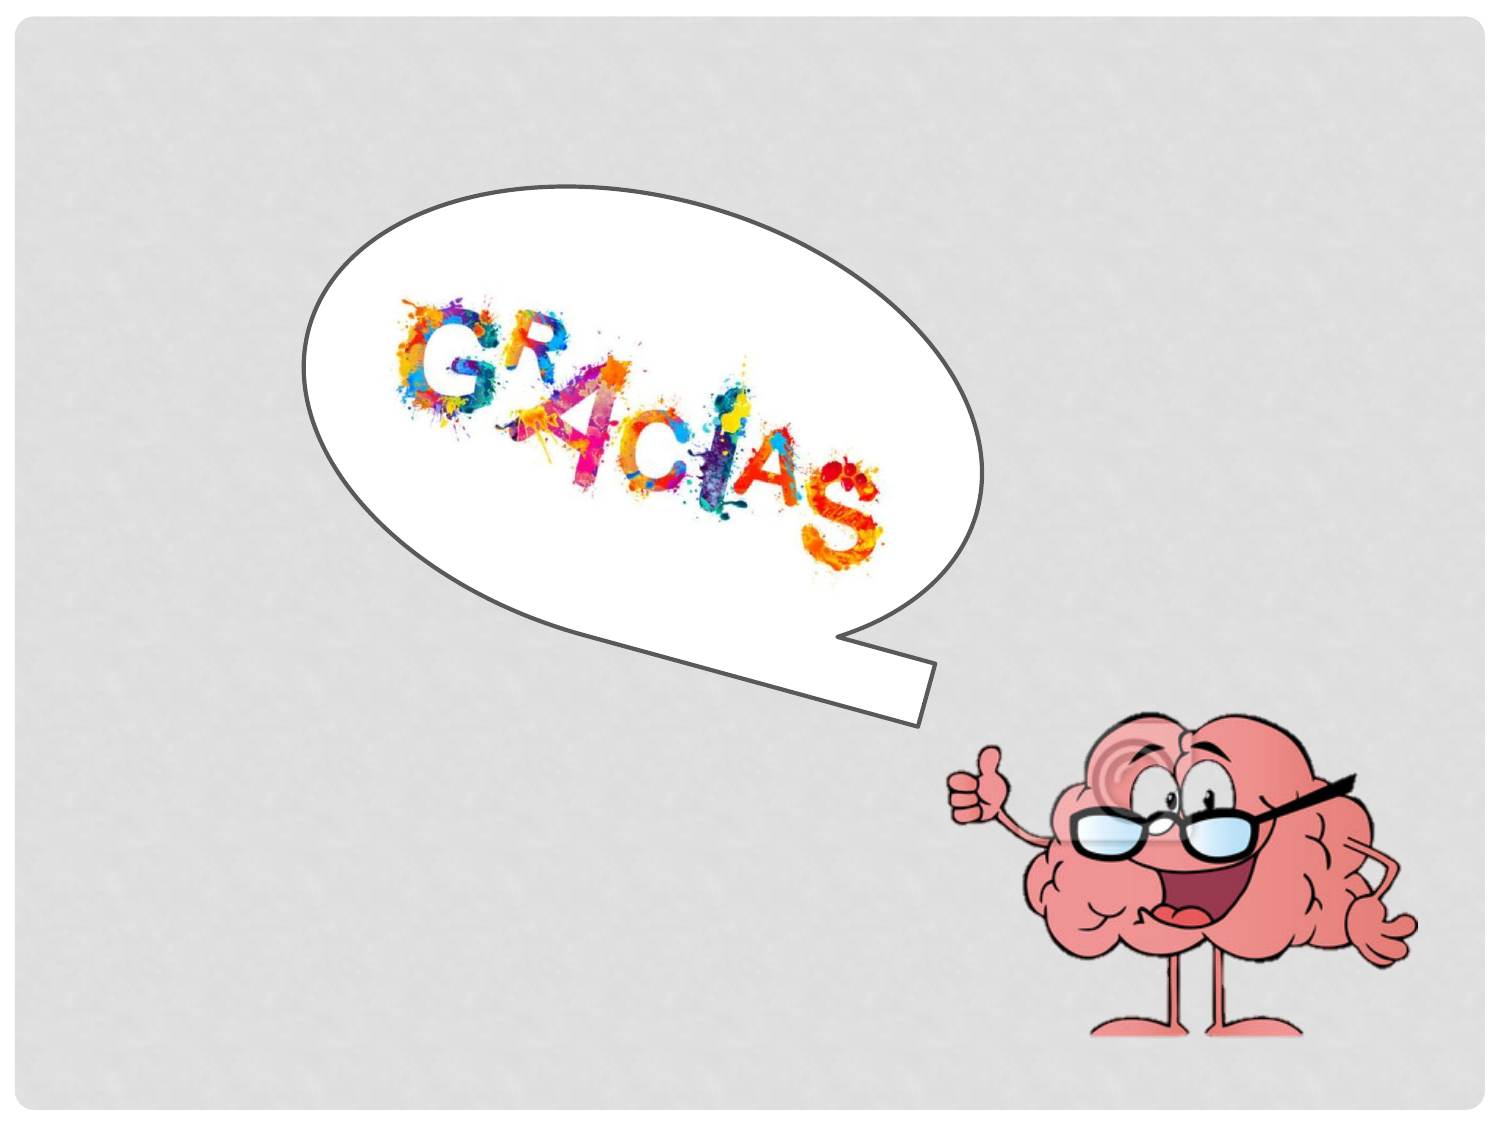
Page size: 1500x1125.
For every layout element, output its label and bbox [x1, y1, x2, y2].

text_box [303, 186, 902, 507]
picture [14, 16, 1485, 1110]
text_box [391, 534, 787, 691]
text_box [921, 333, 983, 501]
